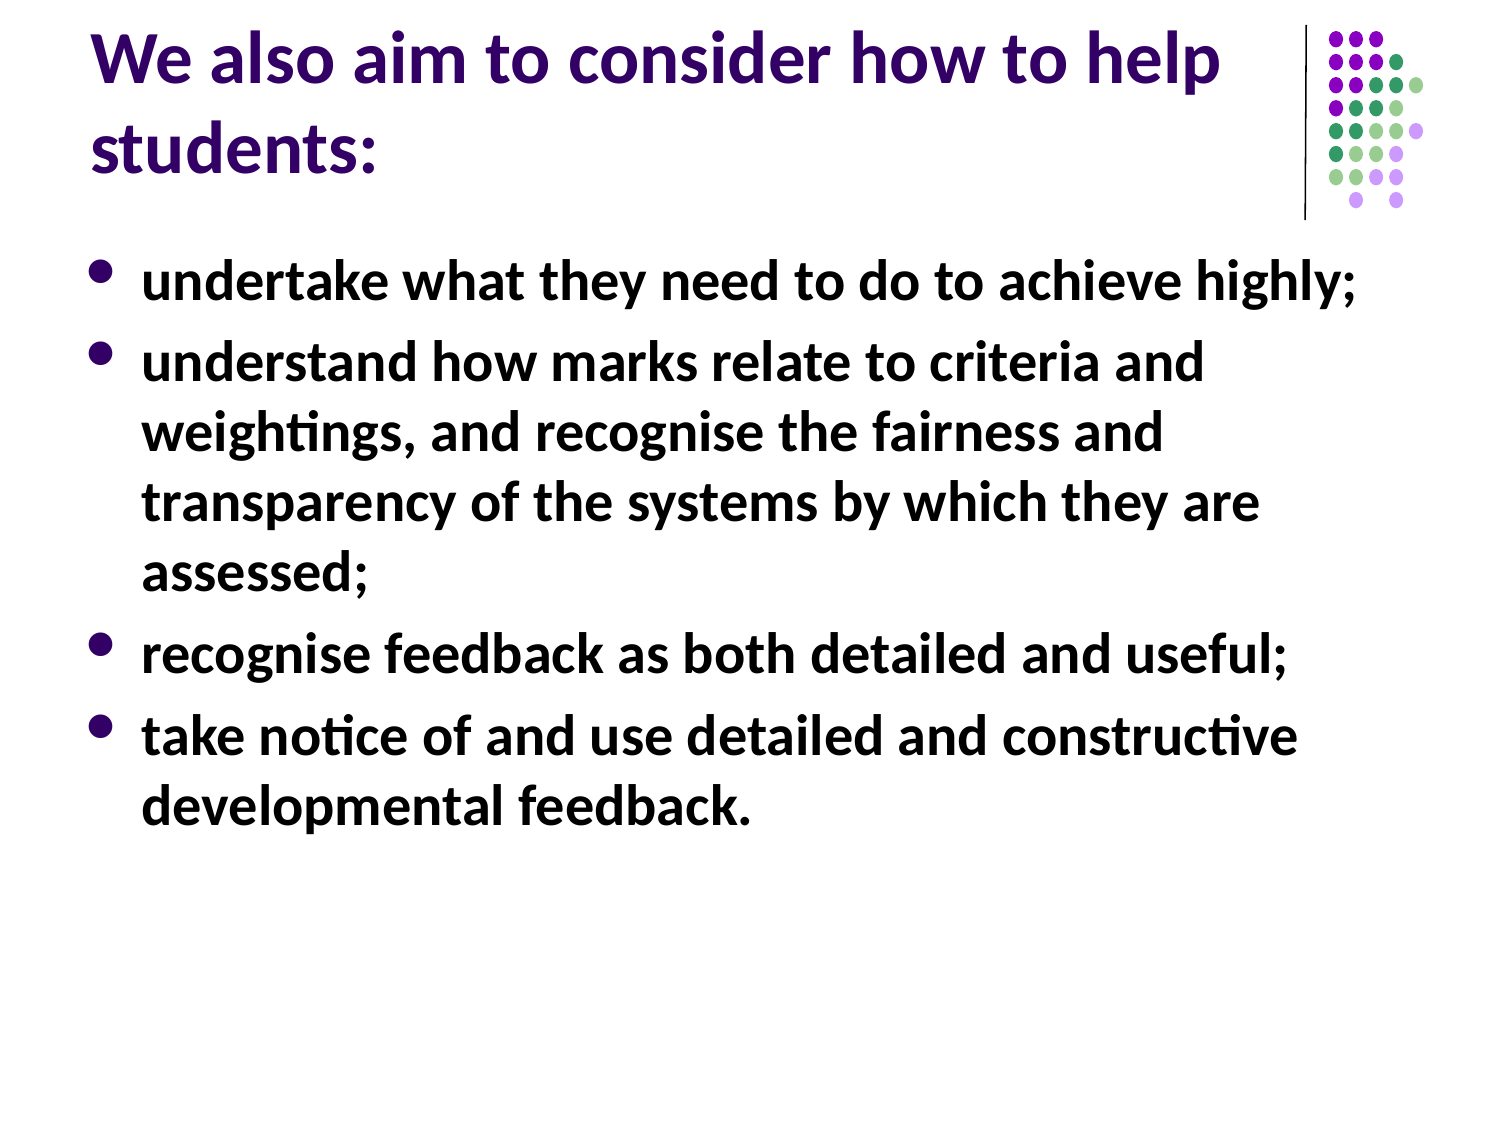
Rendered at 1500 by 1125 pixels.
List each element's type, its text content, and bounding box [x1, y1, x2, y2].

list undertake what they need to do to achieve highly; understand how marks relate to criteria and weightings, and recognise the fairness and transparency of the systems by which they are assessed; recognise feedback as both detailed and useful; take notice of and use detailed and constructive developmental feedback. [70, 234, 1421, 1021]
title We also aim to consider how to help students: [74, 19, 1313, 197]
